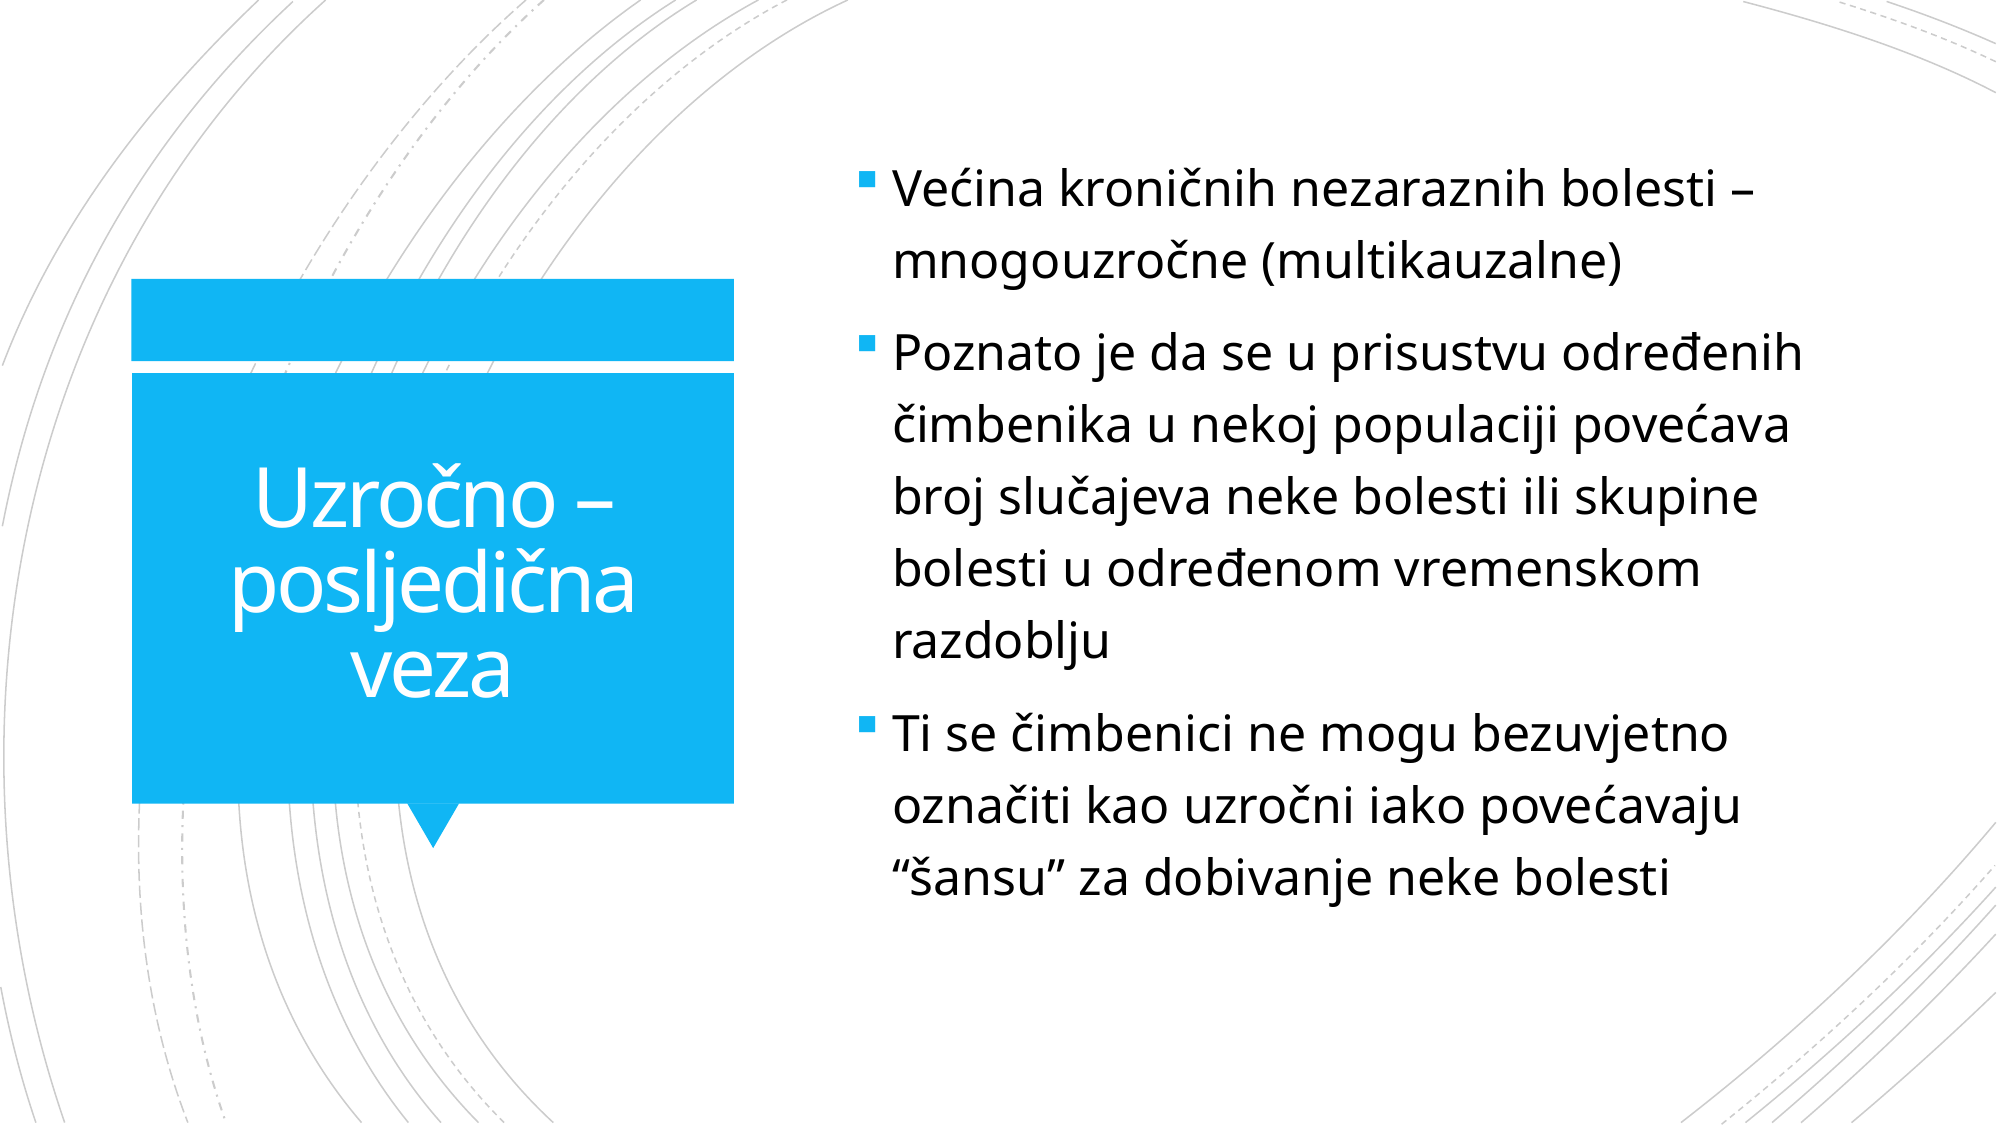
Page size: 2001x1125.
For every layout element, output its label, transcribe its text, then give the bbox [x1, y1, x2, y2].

title Uzročno – posljedična veza [145, 385, 720, 789]
list Većina kroničnih nezaraznih bolesti – mnogouzročne (multikauzalne) Poznato je da se u prisustvu određenih čimbenika u nekoj populaciji povećava broj slučajeva neke bolesti ili skupine bolesti u određenom vremenskom razdoblju Ti se čimbenici ne mogu bezuvjetno označiti kao uzročni iako povećavaju “šansu” za dobivanje neke bolesti [839, 131, 1871, 993]
